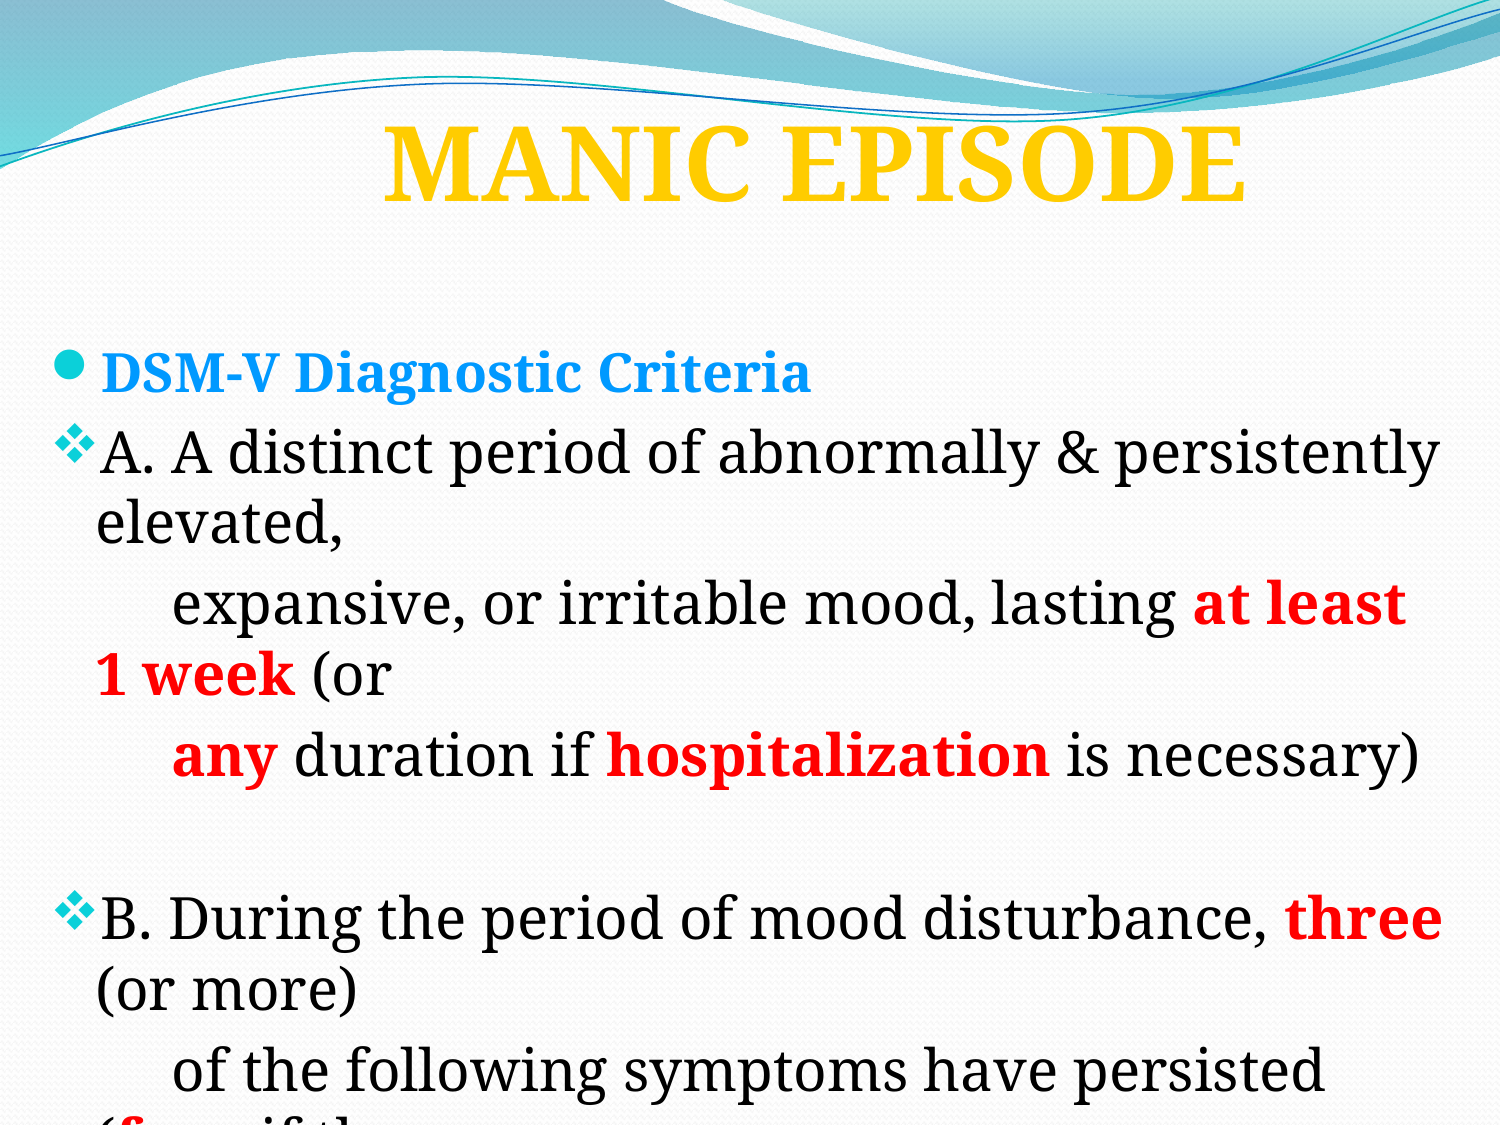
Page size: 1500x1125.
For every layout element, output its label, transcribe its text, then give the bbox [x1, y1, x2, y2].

title MANIC EPISODE [175, 35, 1455, 223]
list DSM-V Diagnostic Criteria A. A distinct period of abnormally & persistently elevated, expansive, or irritable mood, lasting at least 1 week (or any duration if hospitalization is necessary) B. During the period of mood disturbance, three (or more) of the following symptoms have persisted (four if the mood is only irritable) and have been present to a significant degree: [35, 331, 1469, 1102]
